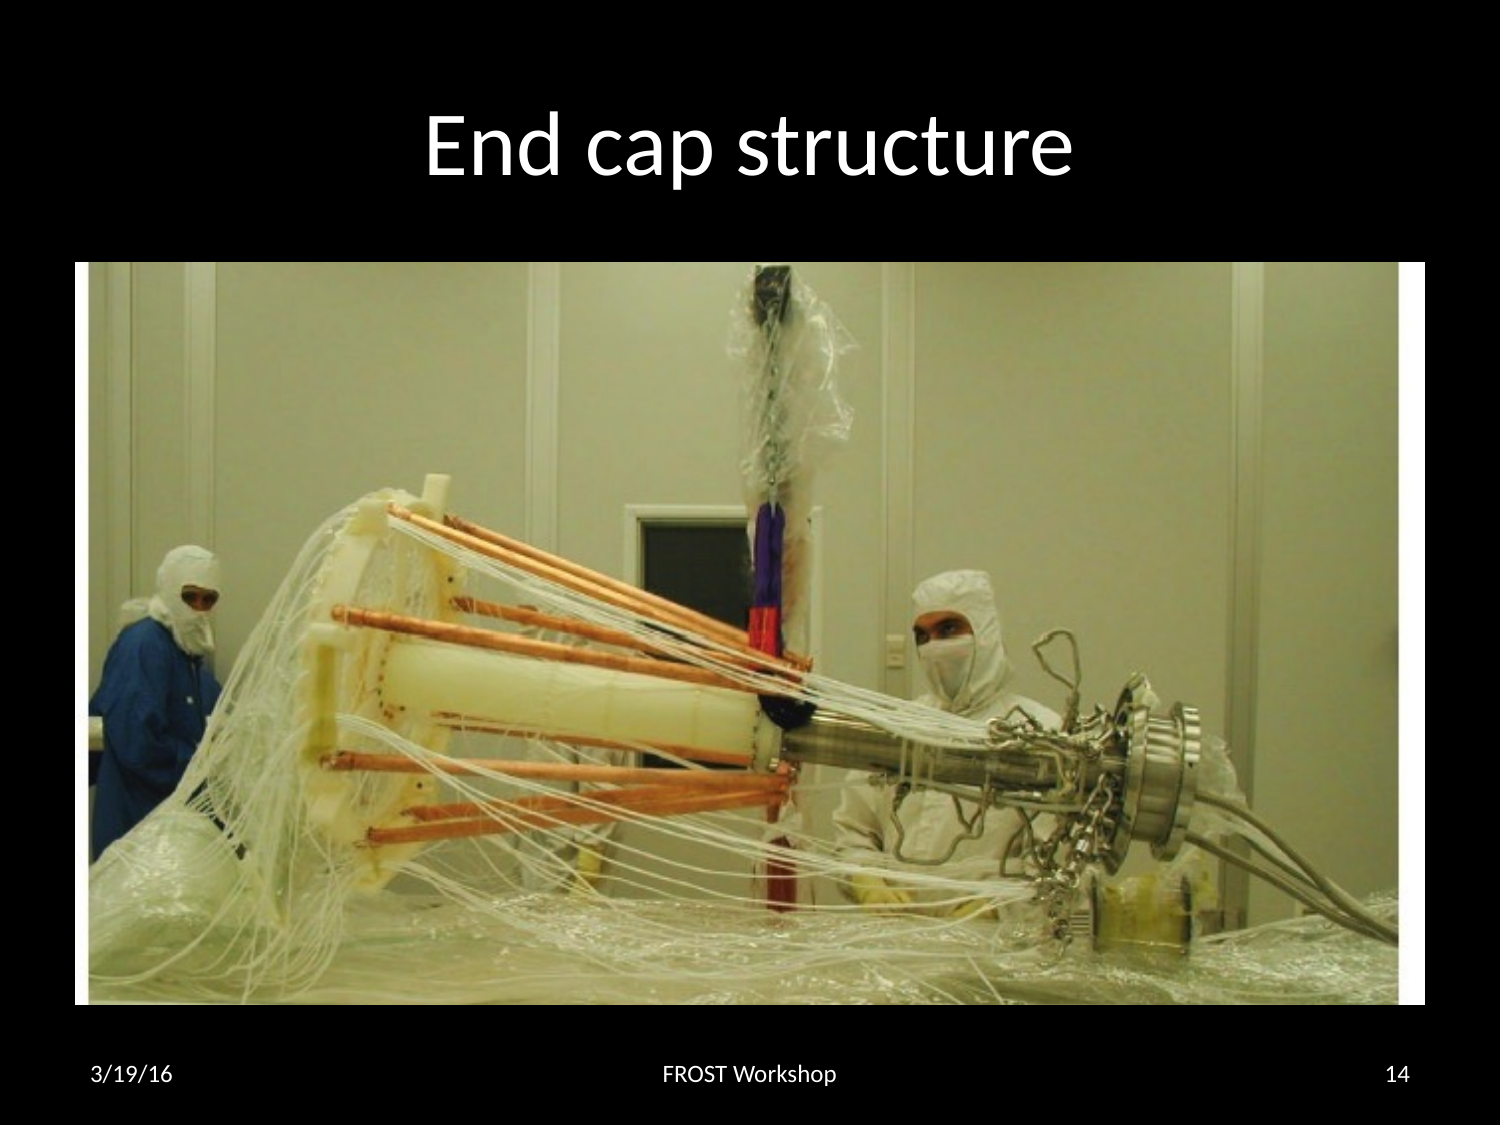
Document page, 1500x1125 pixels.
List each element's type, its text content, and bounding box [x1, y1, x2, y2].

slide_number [75, 1042, 425, 1103]
title End cap structure [75, 45, 1425, 233]
footer FROST Workshop [512, 1042, 988, 1103]
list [74, 262, 1426, 1006]
slide_number 14 [1074, 1042, 1425, 1103]
